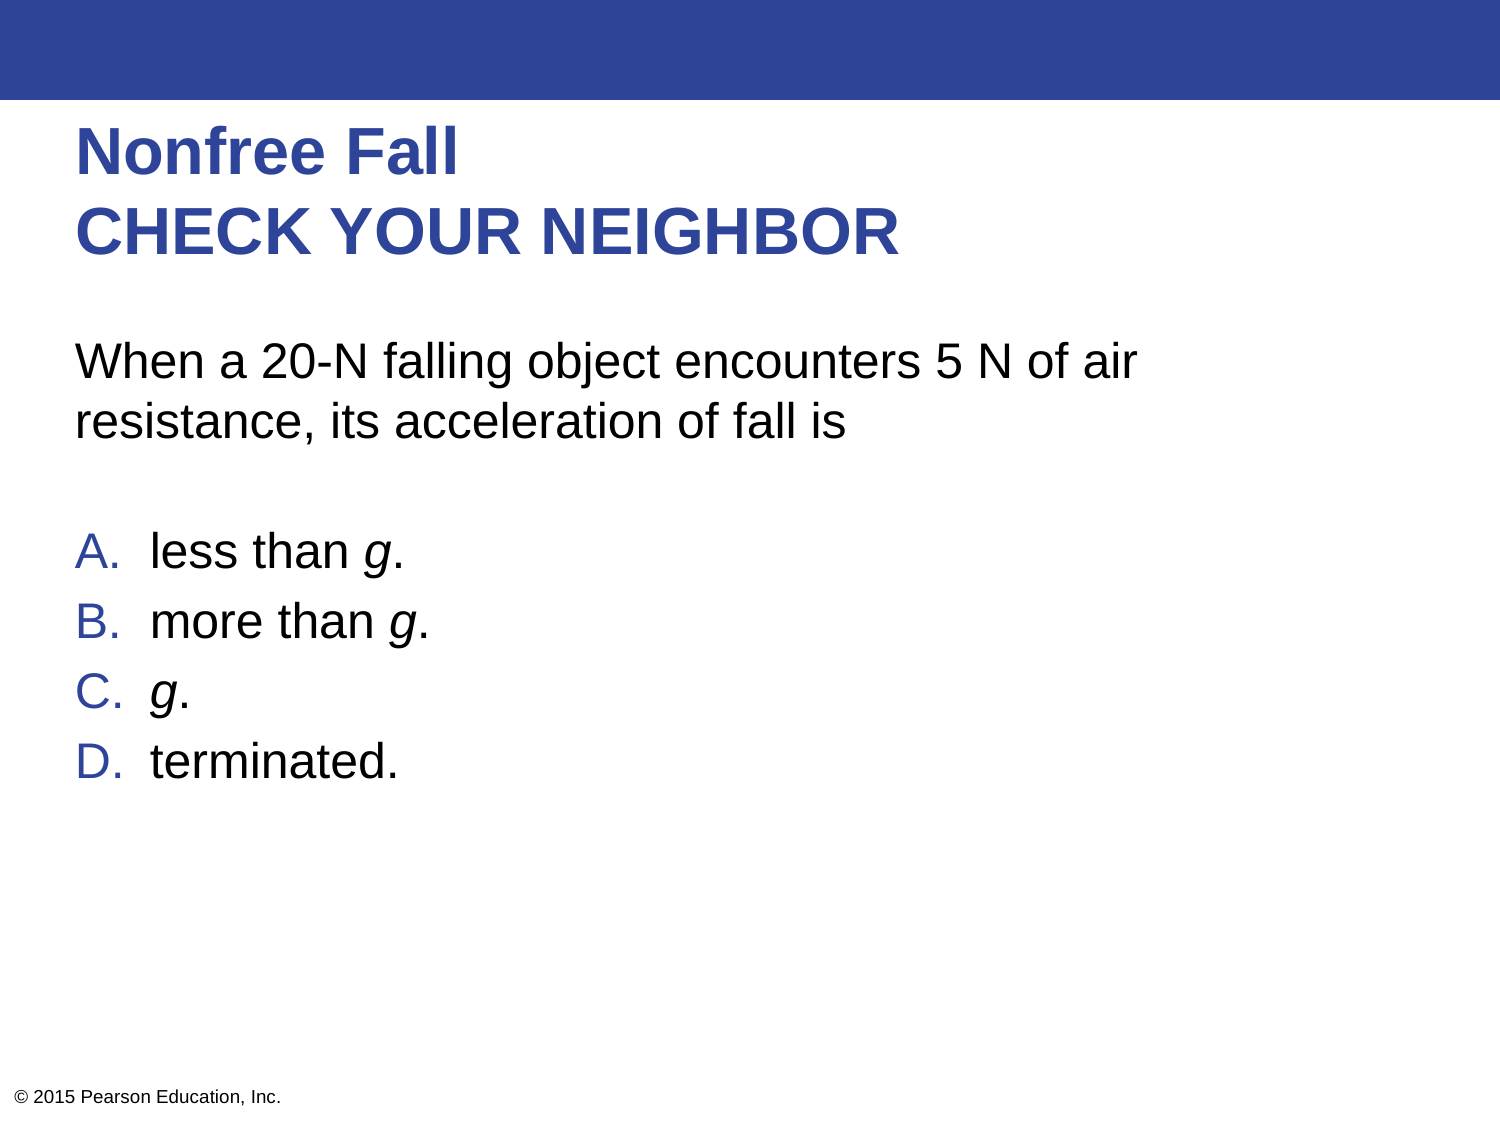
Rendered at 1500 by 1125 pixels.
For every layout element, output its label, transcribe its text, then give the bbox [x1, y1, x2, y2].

list When a 20-N falling object encounters 5 N of air resistance, its acceleration of fall is A. less than g. B. more than g. C. g. D. terminated. [59, 321, 1410, 1085]
footer © 2015 Pearson Education, Inc. [14, 1084, 900, 1115]
title Nonfree Fall CHECK YOUR NEIGHBOR [0, 100, 1500, 278]
